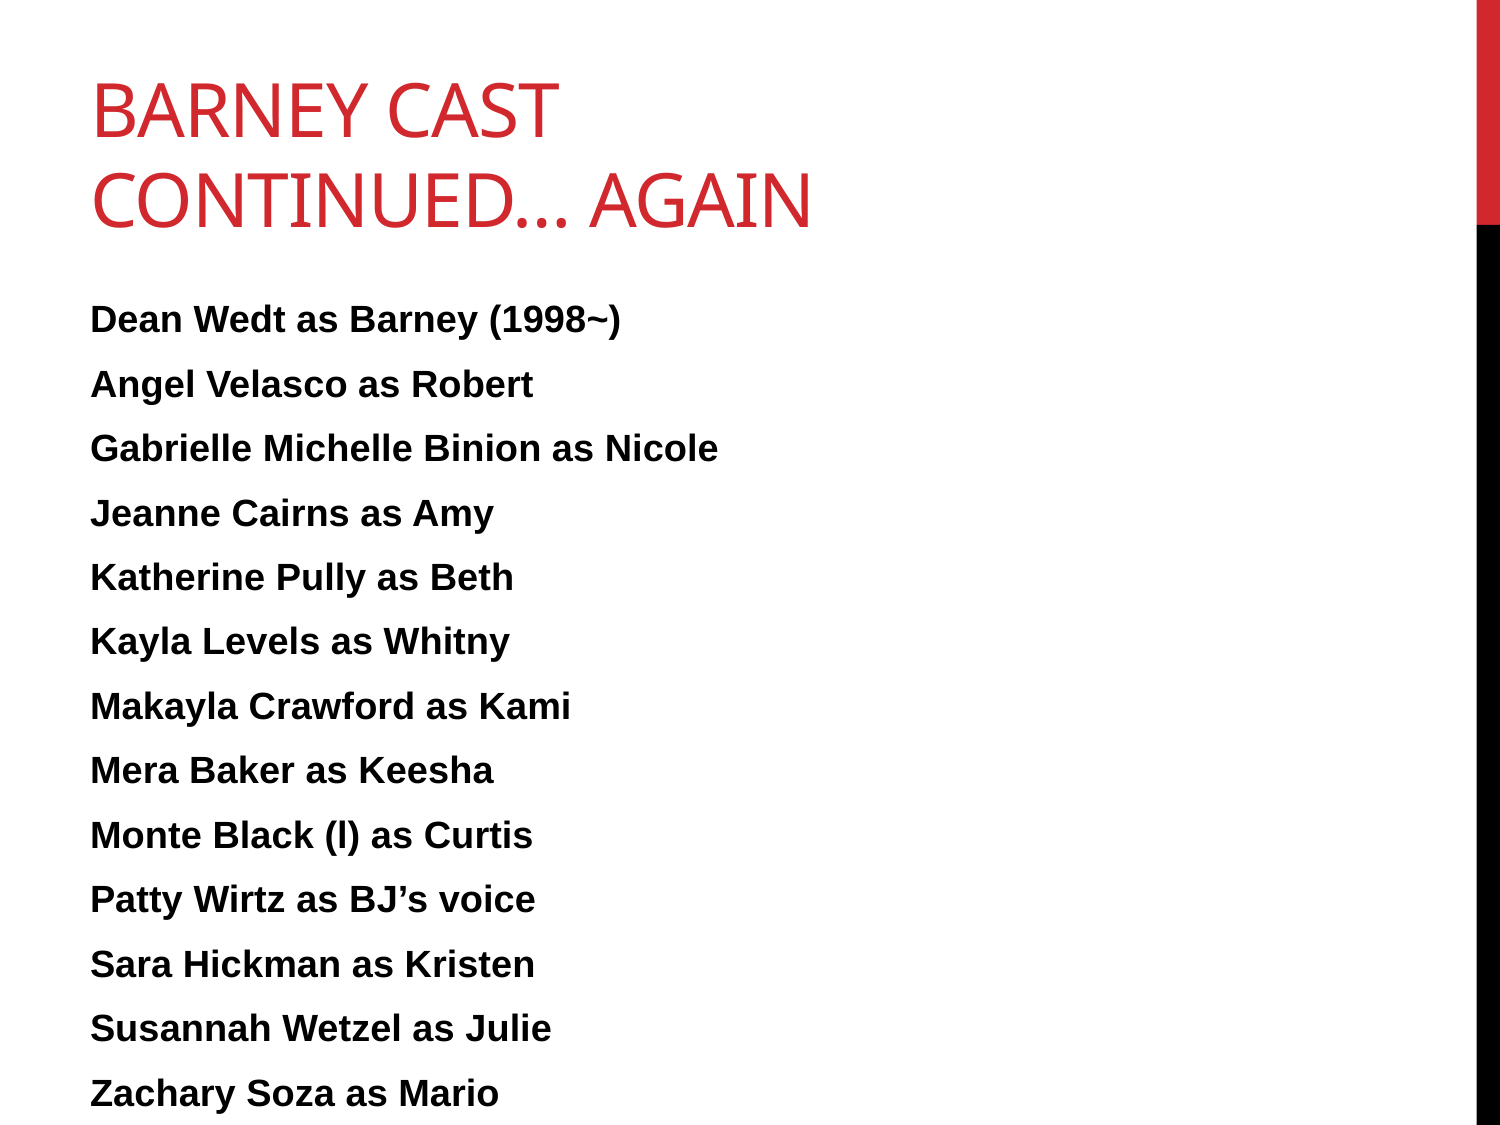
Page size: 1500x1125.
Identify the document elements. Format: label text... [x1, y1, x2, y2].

title Barney cast continued… again [75, 25, 1025, 250]
list Dean Wedt as Barney (1998~) Angel Velasco as Robert Gabrielle Michelle Binion as Nicole Jeanne Cairns as Amy Katherine Pully as Beth Kayla Levels as Whitny Makayla Crawford as Kami Mera Baker as Keesha Monte Black (l) as Curtis Patty Wirtz as BJ’s voice Sara Hickman as Kristen Susannah Wetzel as Julie Zachary Soza as Mario [75, 287, 1325, 1125]
